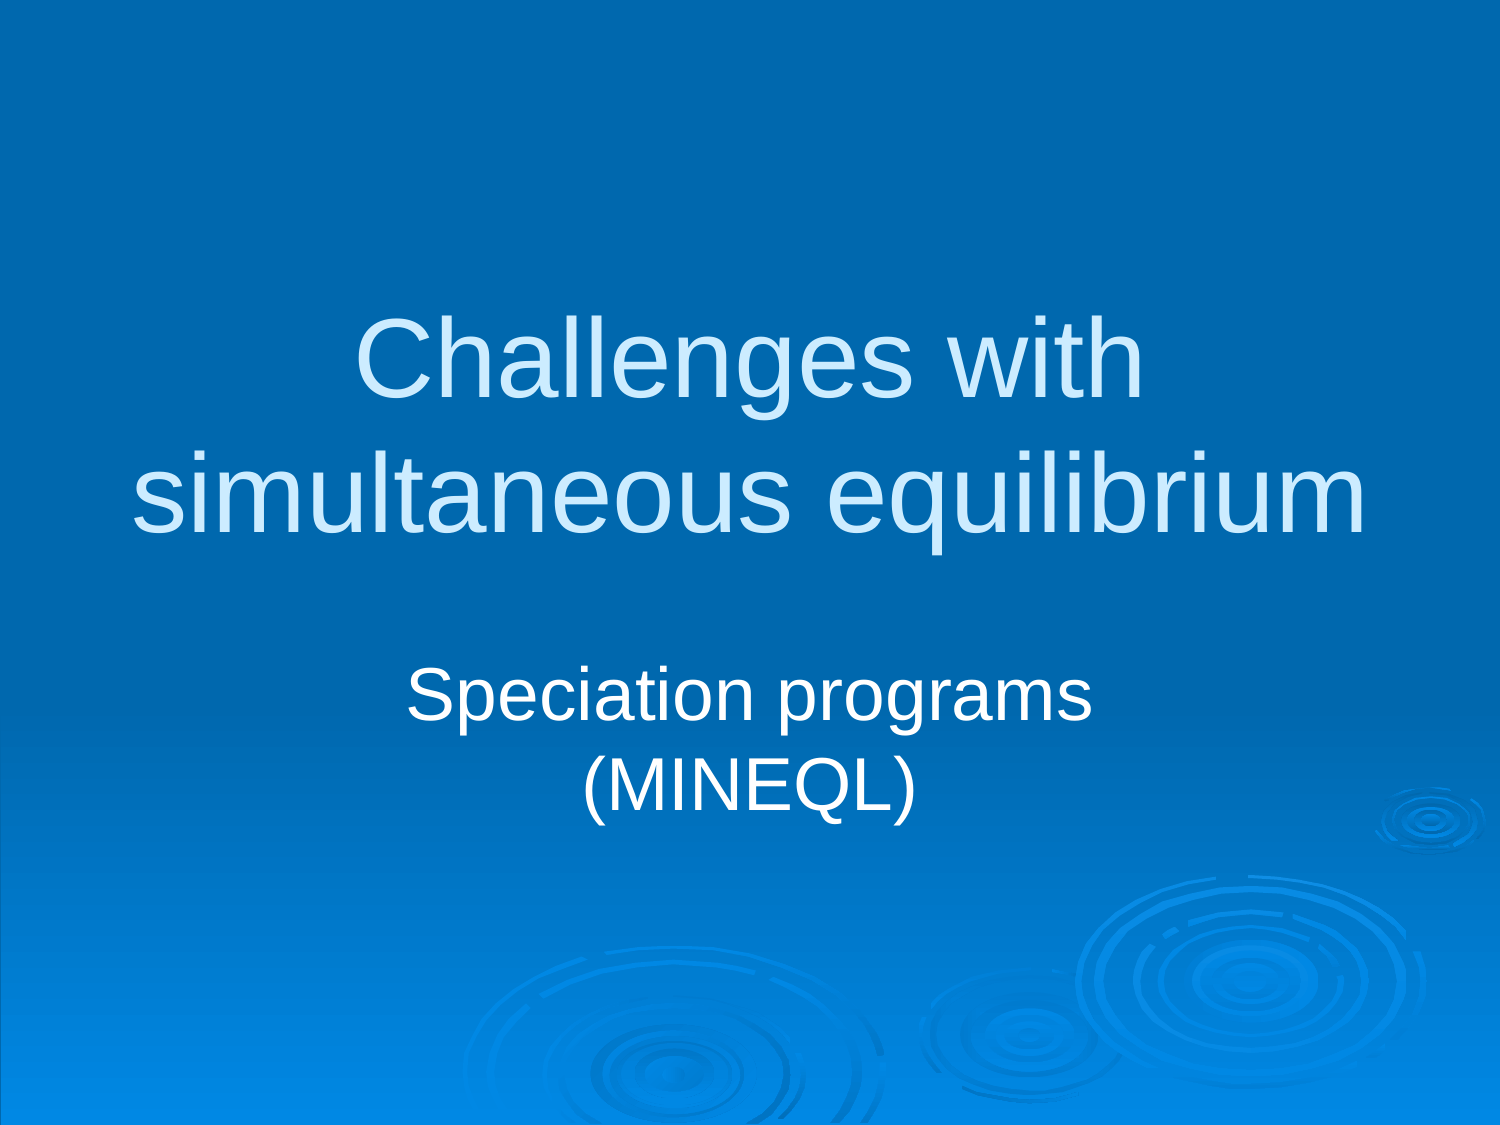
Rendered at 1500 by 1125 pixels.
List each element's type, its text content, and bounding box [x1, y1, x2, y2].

subtitle Speciation programs (MINEQL) [224, 637, 1276, 926]
title Challenges with simultaneous equilibrium [112, 277, 1388, 563]
